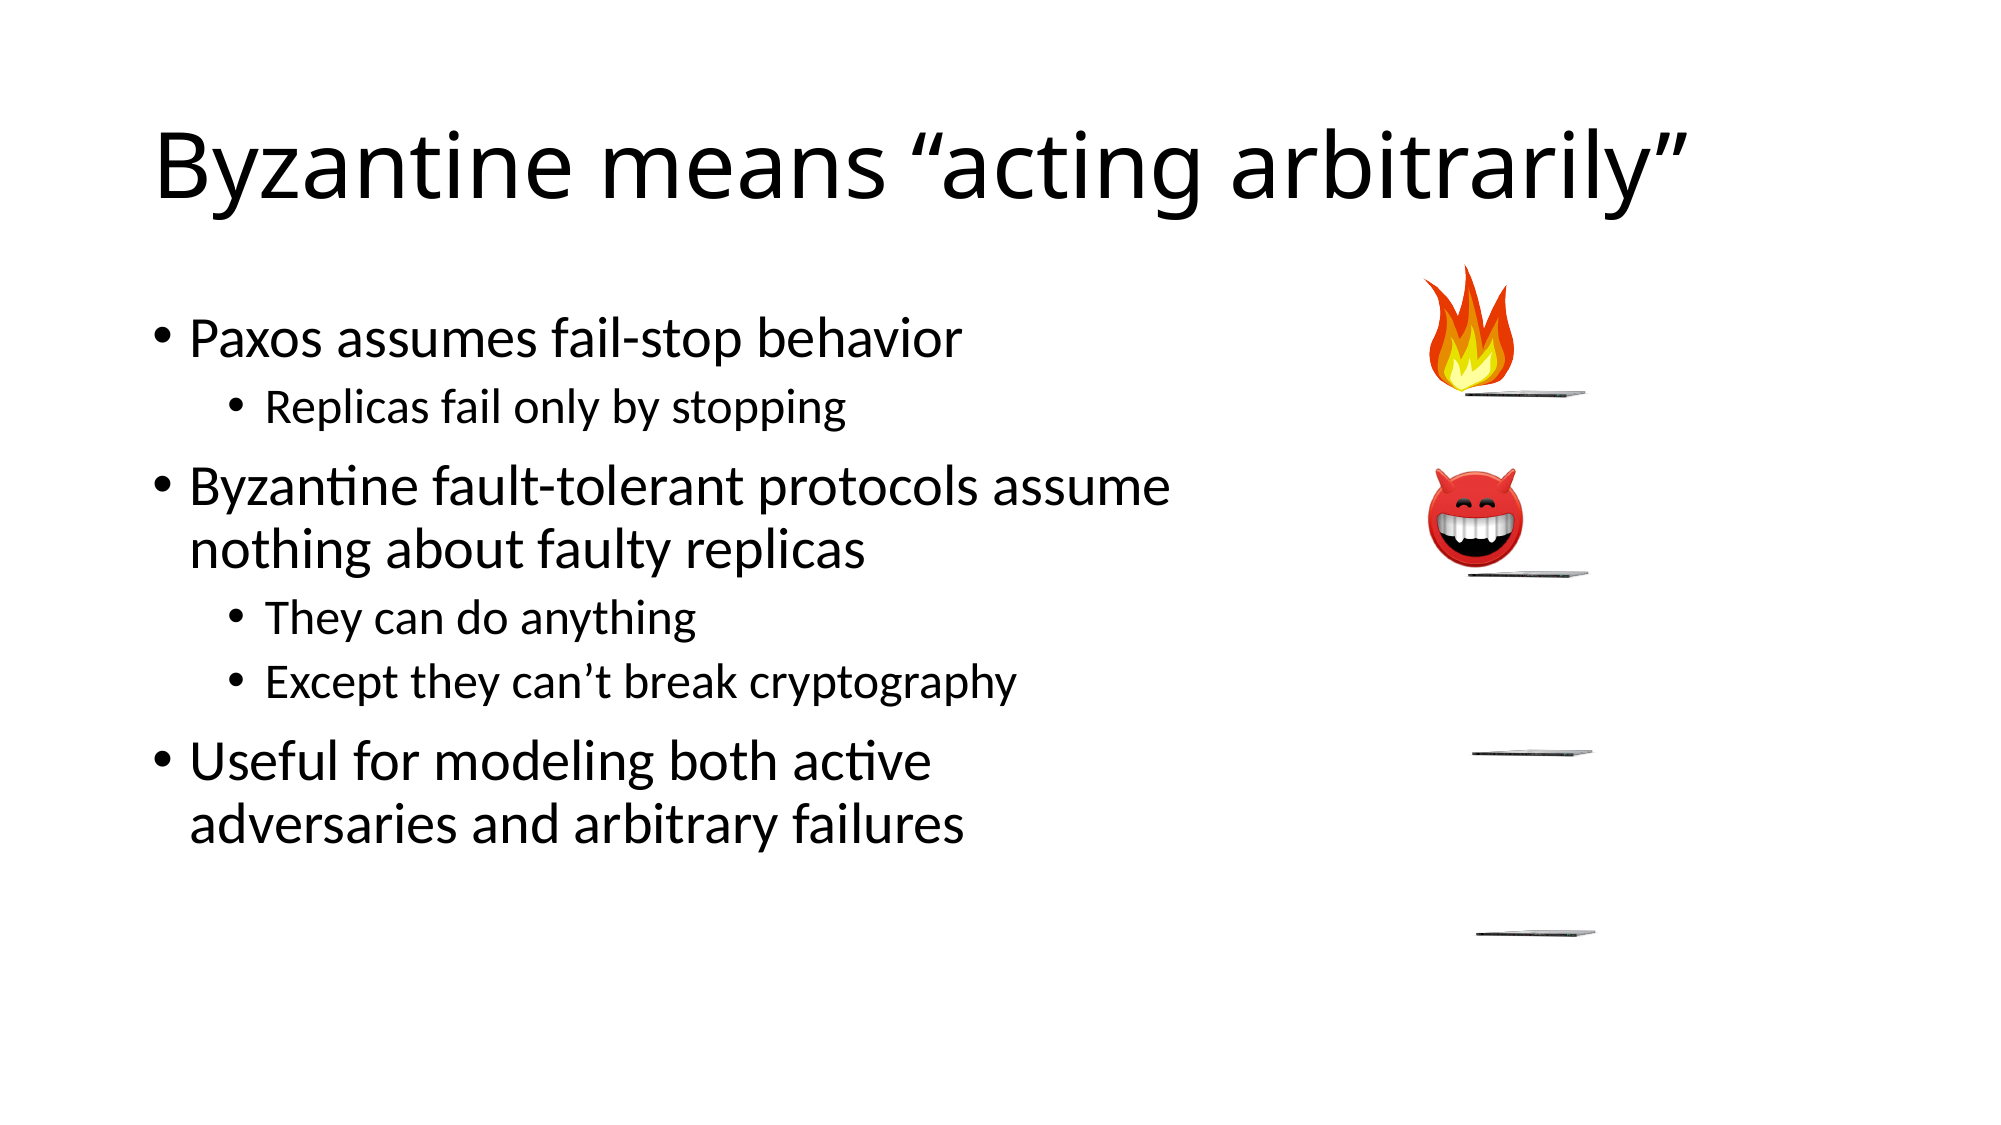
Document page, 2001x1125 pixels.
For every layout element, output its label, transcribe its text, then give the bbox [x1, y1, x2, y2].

picture [1461, 918, 1609, 948]
picture [1426, 468, 1602, 589]
list Paxos assumes fail-stop behavior Replicas fail only by stopping Byzantine fault-tolerant protocols assume nothing about faulty replicas They can do anything Except they can’t break cryptography Useful for modeling both active adversaries and arbitrary failures [137, 299, 1193, 974]
title Byzantine means “acting arbitrarily” [137, 59, 1863, 278]
picture [1458, 737, 1606, 768]
picture [1423, 264, 1599, 409]
